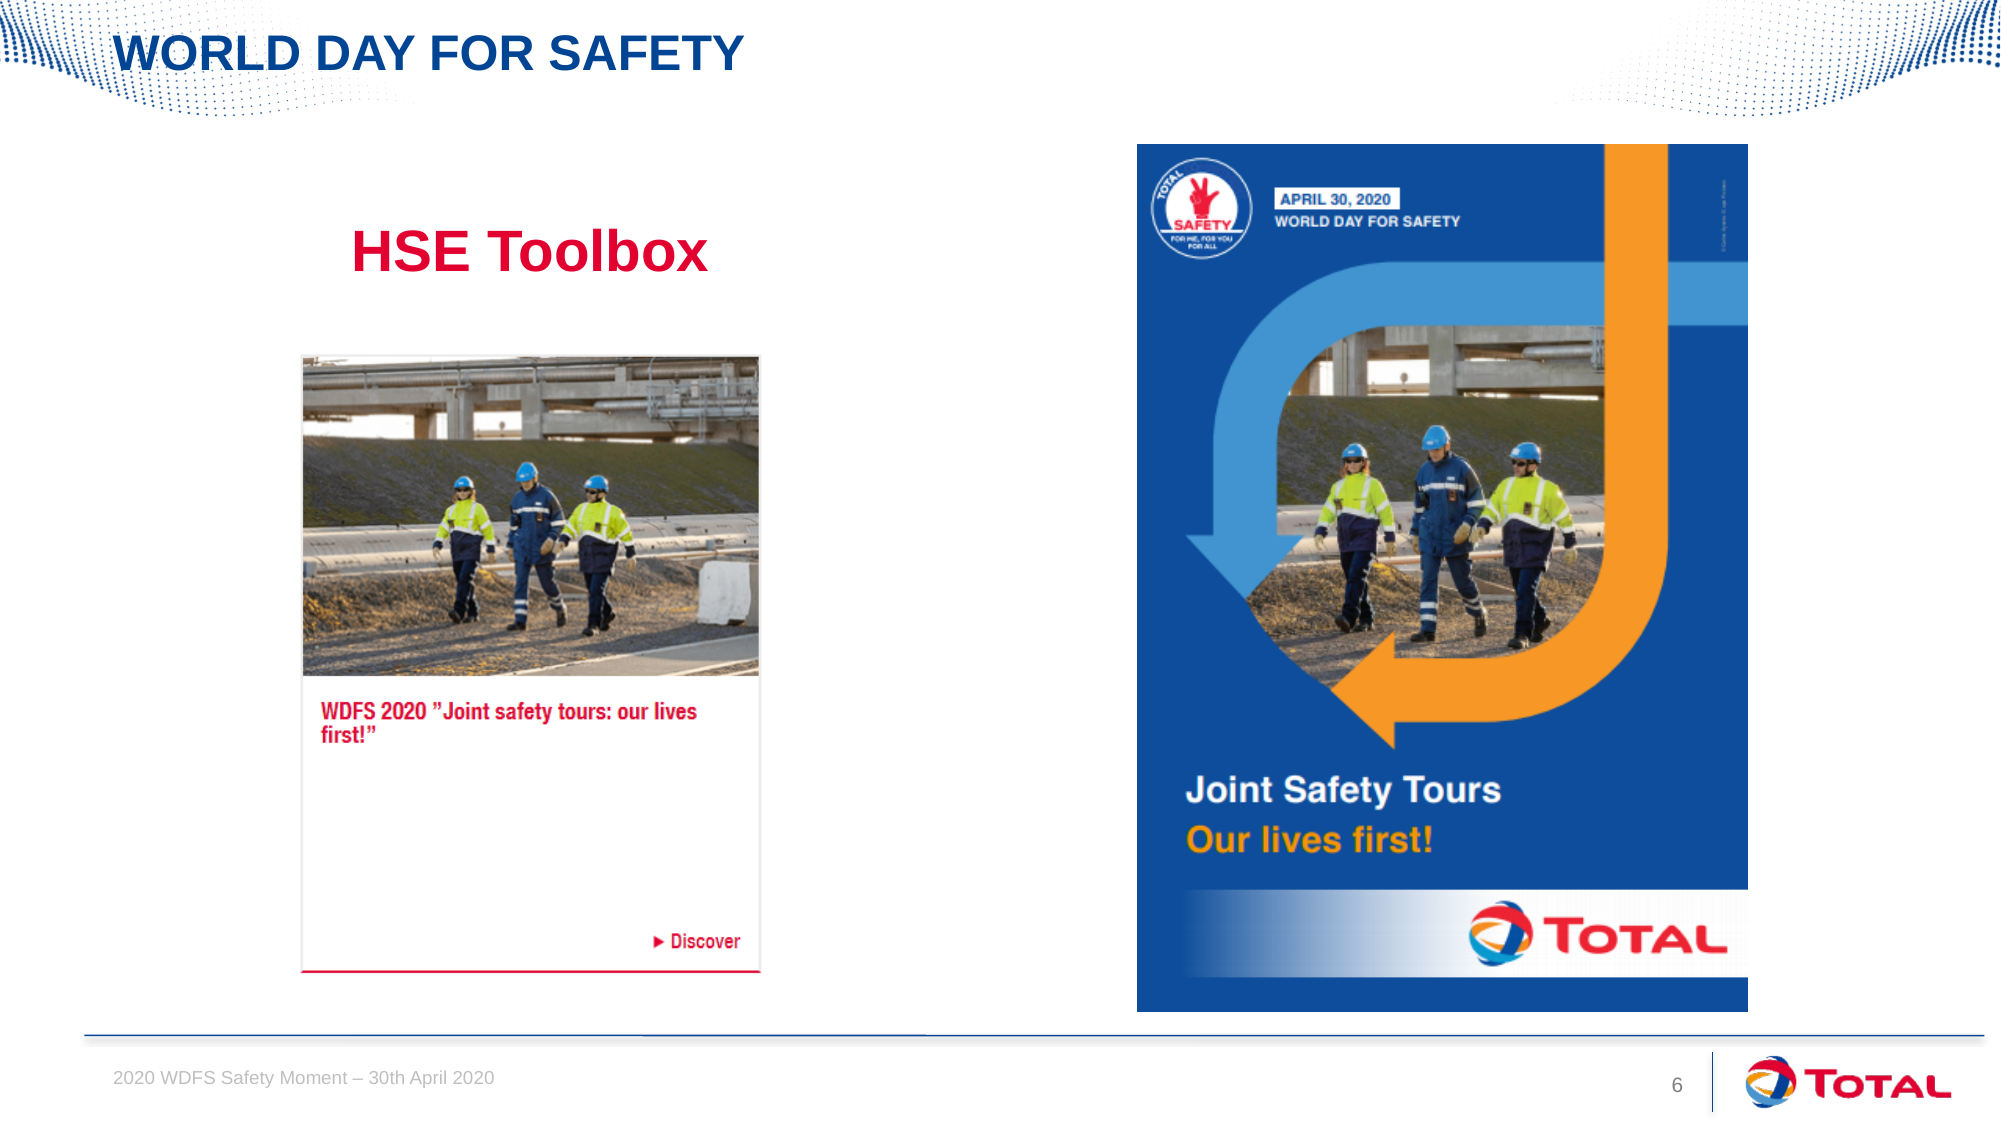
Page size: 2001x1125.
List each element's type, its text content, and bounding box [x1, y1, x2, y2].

picture [291, 347, 770, 983]
picture [1555, 0, 2001, 121]
title World Day for Safety [23, 0, 1979, 102]
picture [1730, 1040, 1967, 1124]
footer 2020 WDFS Safety Moment – 30th April 2020 [98, 1054, 657, 1100]
picture [0, 0, 414, 121]
text_box HSE Toolbox [336, 205, 725, 291]
picture [1137, 143, 1748, 1012]
